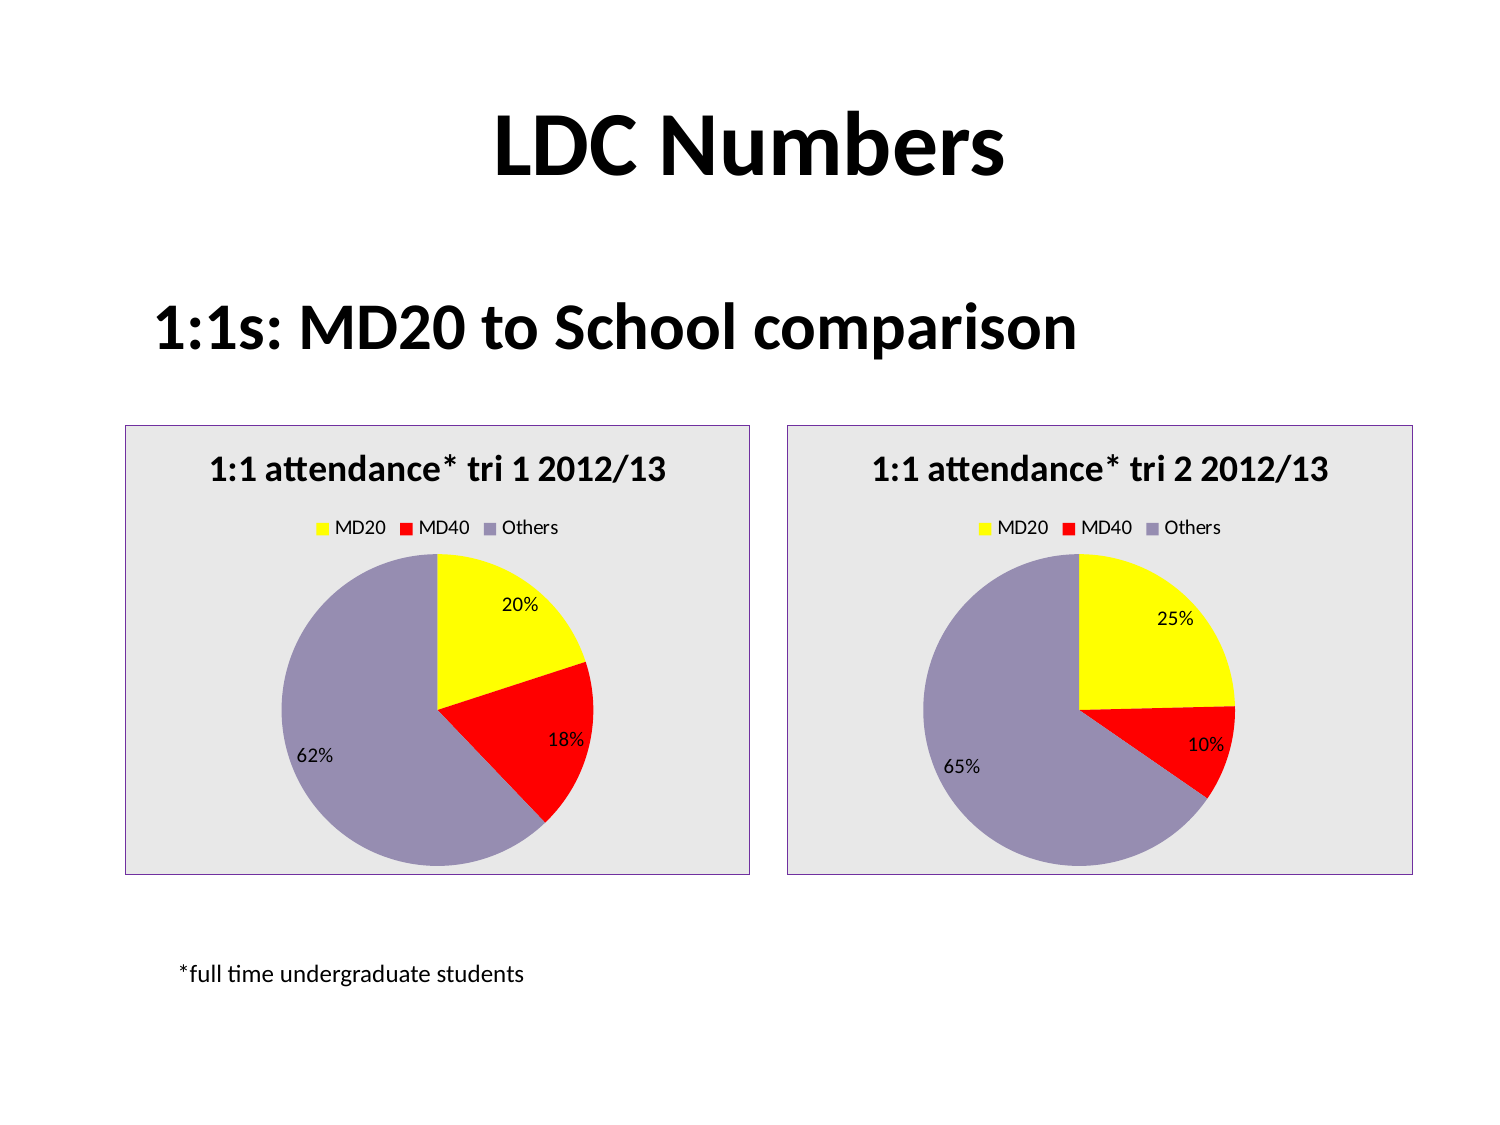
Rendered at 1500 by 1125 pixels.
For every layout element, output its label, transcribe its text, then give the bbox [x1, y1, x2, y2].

chart [124, 424, 751, 876]
text_box *full time undergraduate students [162, 950, 875, 995]
list 1:1s: MD20 to School comparison [137, 275, 1425, 1005]
title LDC Numbers [75, 45, 1425, 233]
chart [787, 424, 1413, 876]
